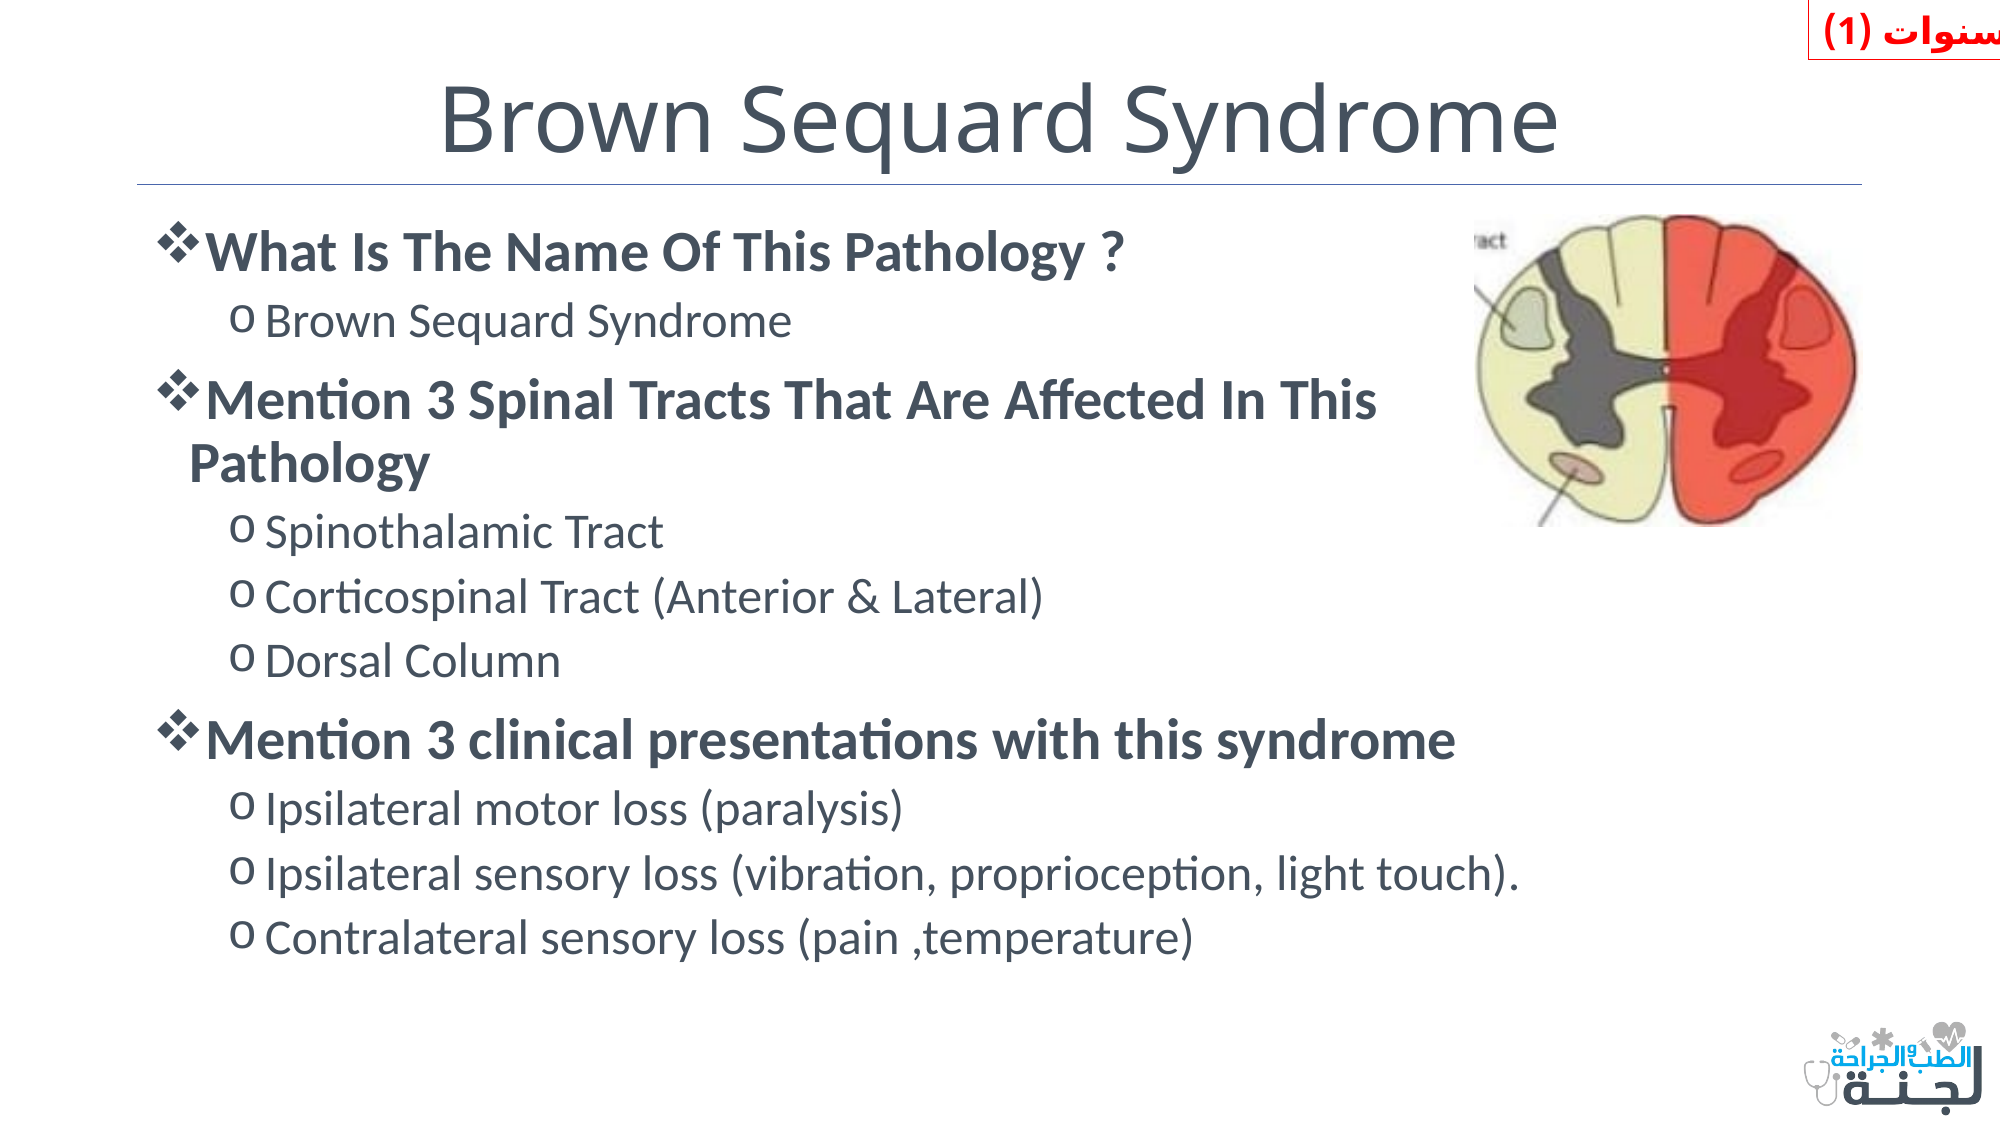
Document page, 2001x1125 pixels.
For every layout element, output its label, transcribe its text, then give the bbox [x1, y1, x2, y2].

list What Is The Name Of This Pathology ? Brown Sequard Syndrome Mention 3 Spinal Tracts That Are Affected In This Pathology Spinothalamic Tract Corticospinal Tract (Anterior & Lateral) Dorsal Column Mention 3 clinical presentations with this syndrome Ipsilateral motor loss (paralysis) Ipsilateral sensory loss (vibration, proprioception, light touch). Contralateral sensory loss (pain ,temperature) [137, 214, 1551, 1014]
title Brown Sequard Syndrome [137, 59, 1863, 185]
picture [1474, 213, 1863, 527]
text_box سنوات (1) [1808, 0, 2000, 60]
picture [1793, 1000, 2000, 1124]
